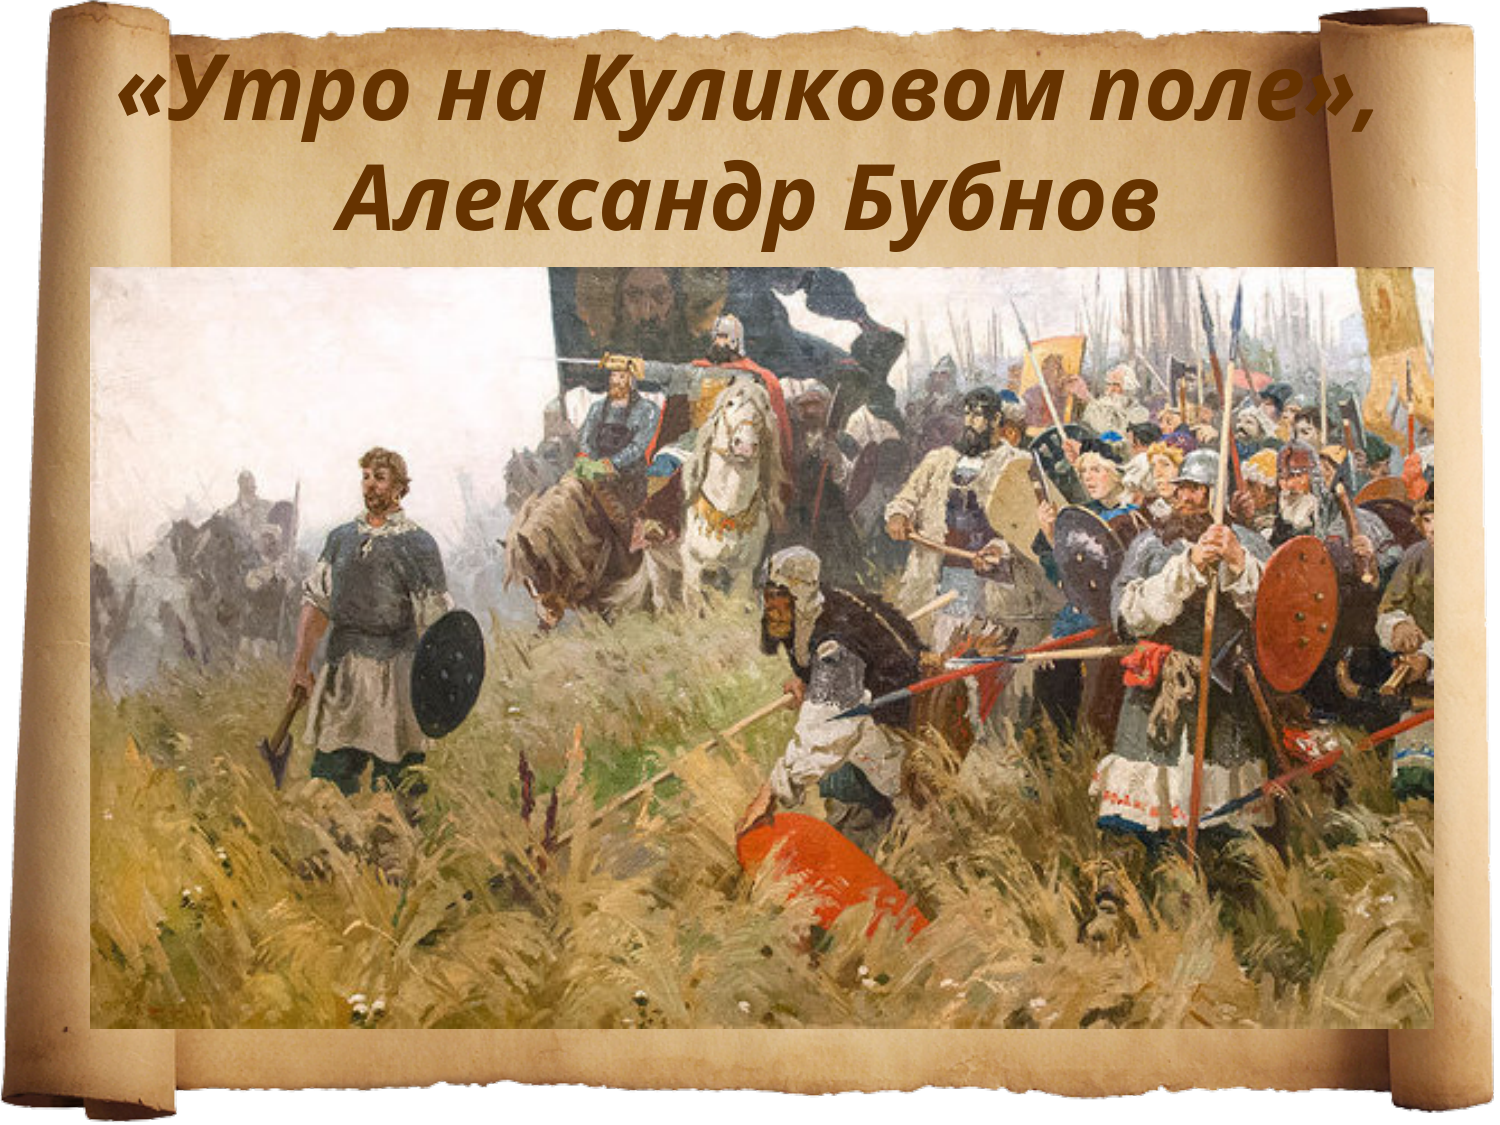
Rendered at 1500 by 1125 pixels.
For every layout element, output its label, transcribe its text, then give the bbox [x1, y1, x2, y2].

title «Утро на Куликовом поле», Александр Бубнов [75, 45, 1425, 233]
picture [0, 0, 1500, 1125]
